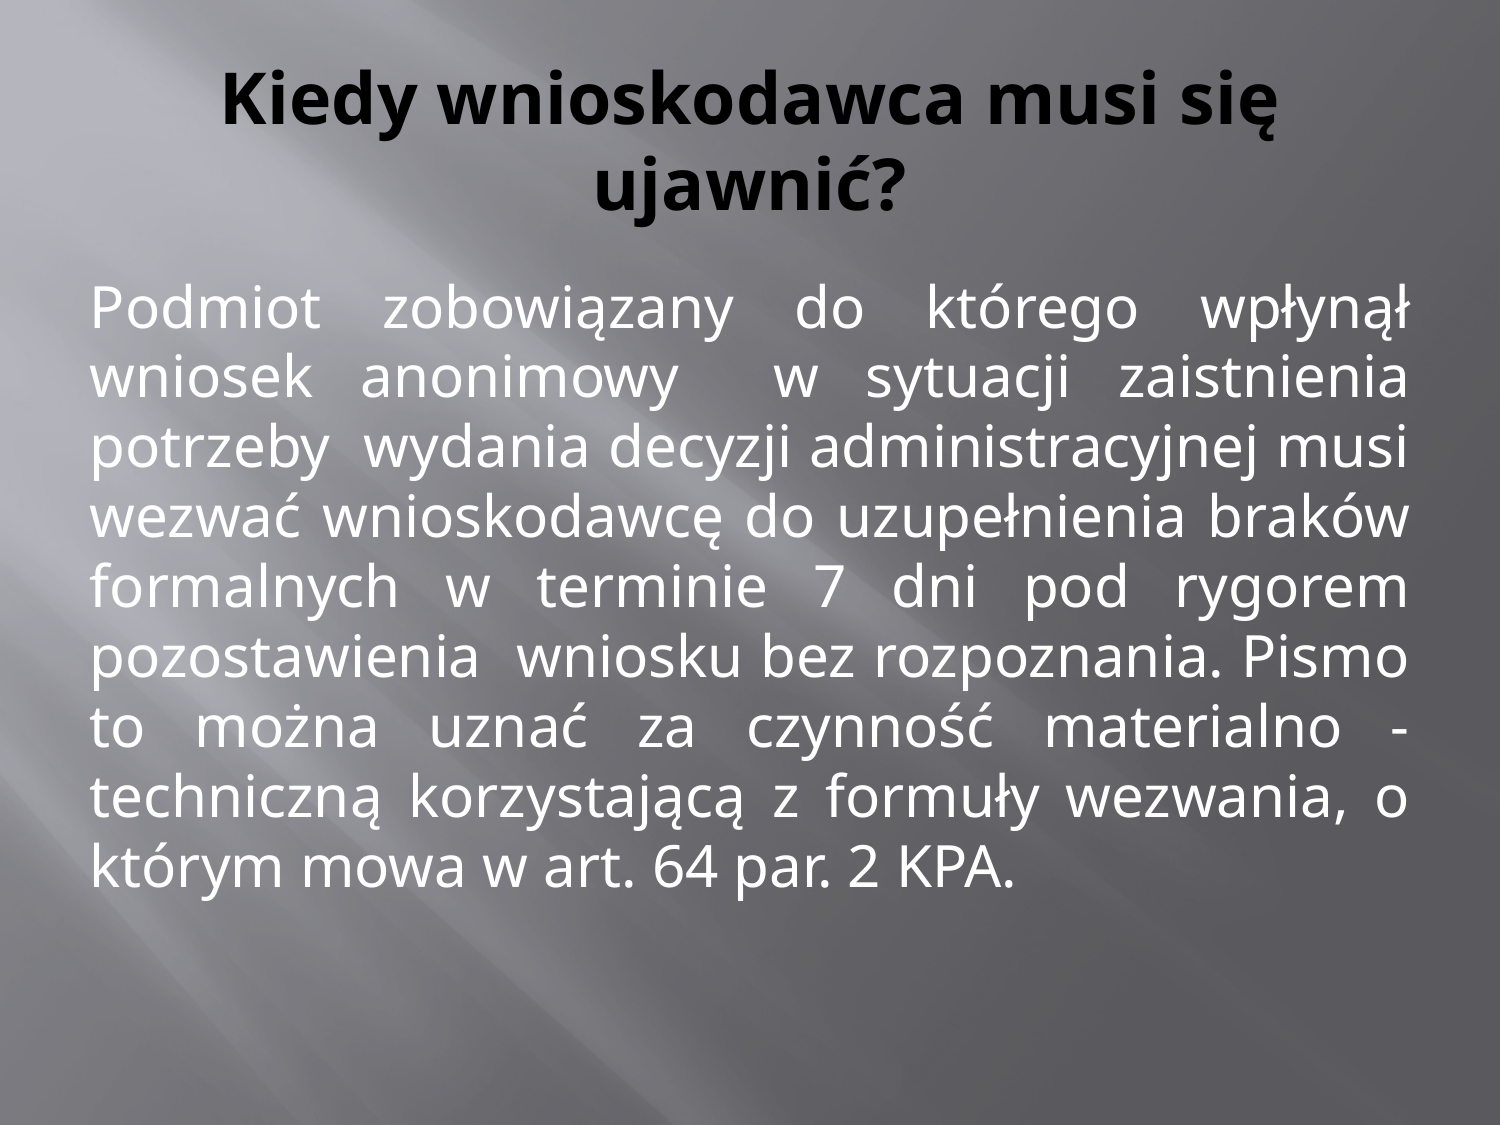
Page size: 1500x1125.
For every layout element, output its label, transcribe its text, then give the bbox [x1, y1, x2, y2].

list Podmiot zobowiązany do którego wpłynął wniosek anonimowy w sytuacji zaistnienia potrzeby wydania decyzji administracyjnej musi wezwać wnioskodawcę do uzupełnienia braków formalnych w terminie 7 dni pod rygorem pozostawienia wniosku bez rozpoznania. Pismo to można uznać za czynność materialno - techniczną korzystającą z formuły wezwania, o którym mowa w art. 64 par. 2 KPA. [75, 262, 1425, 1035]
title Kiedy wnioskodawca musi się ujawnić? [75, 45, 1425, 233]
